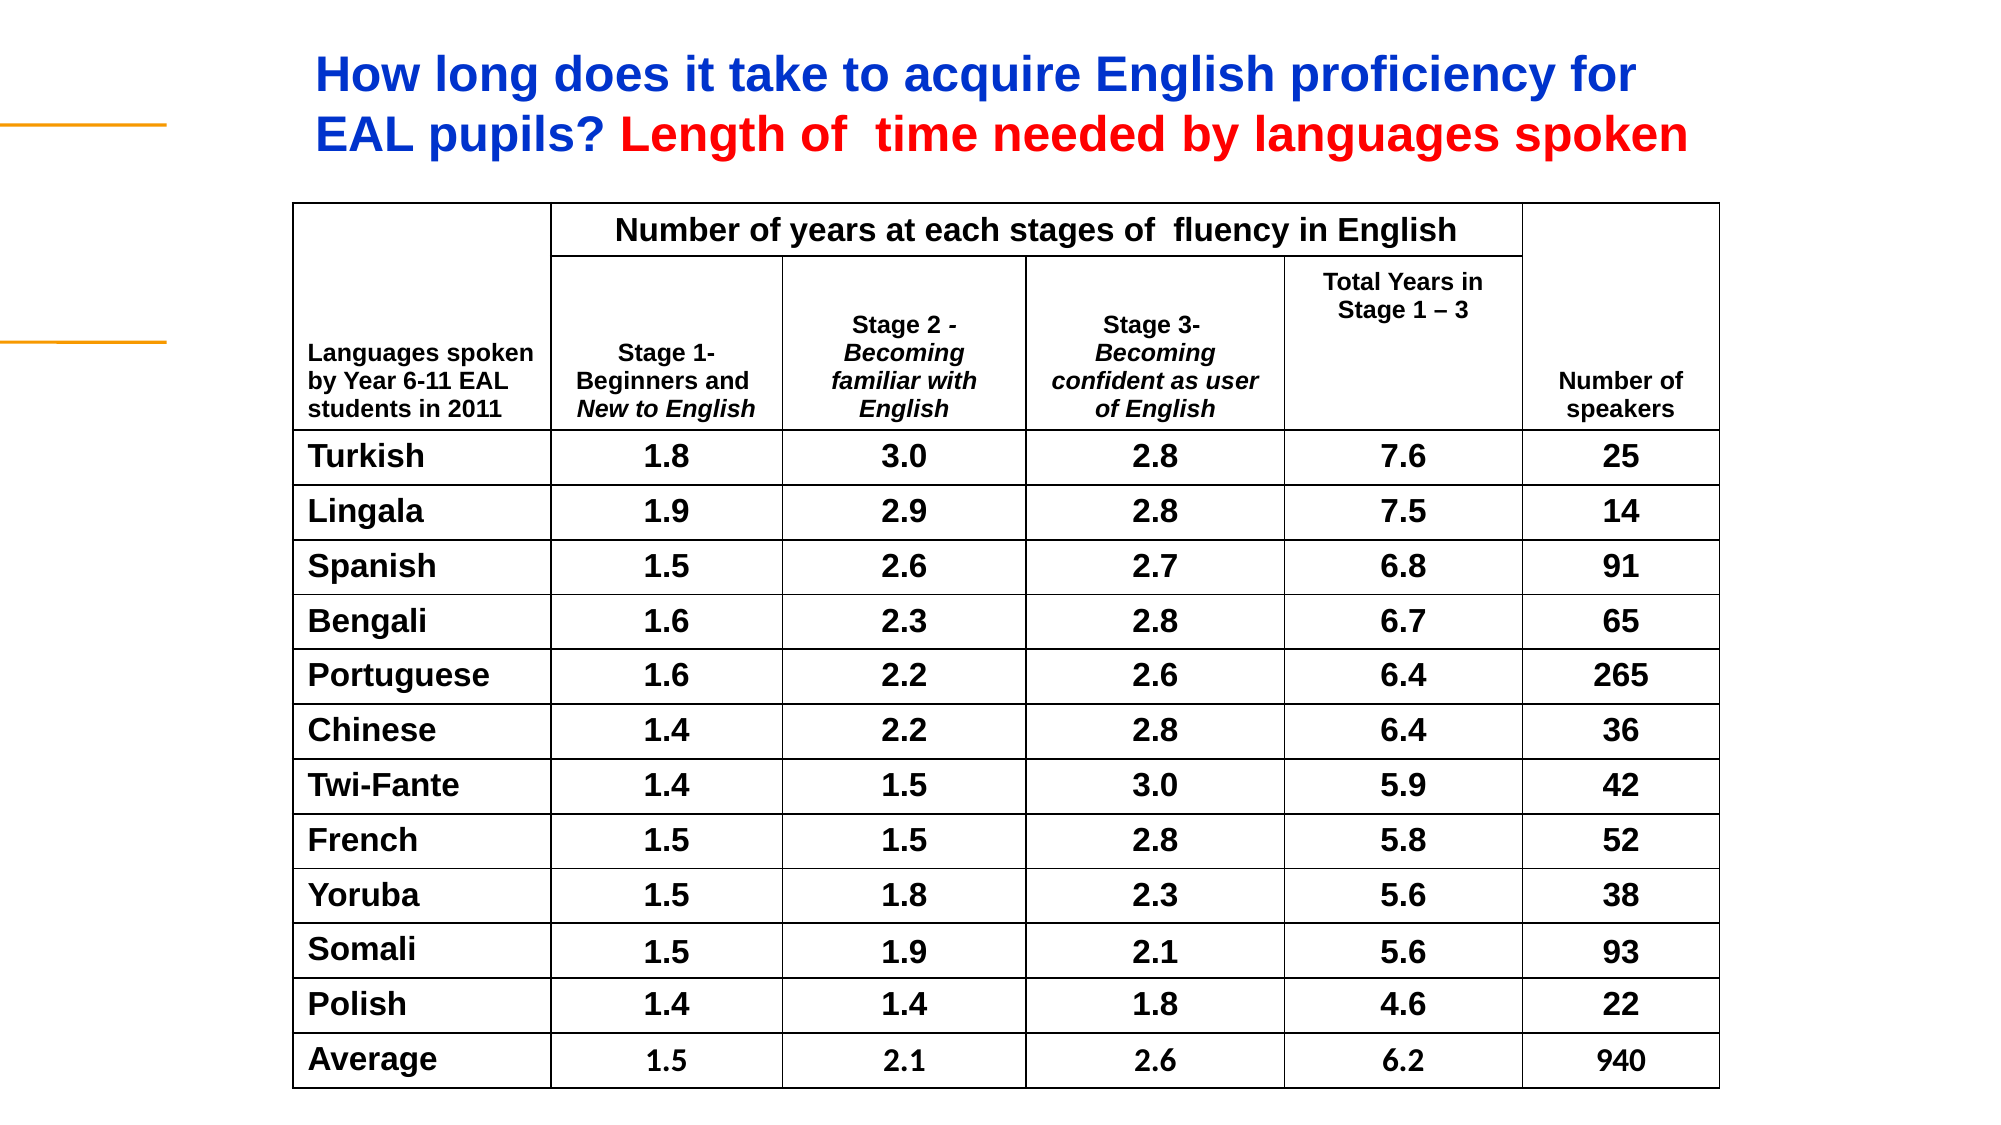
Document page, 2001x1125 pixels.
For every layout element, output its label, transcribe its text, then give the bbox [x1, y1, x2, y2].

table_cell 1.8 [552, 431, 782, 484]
table_cell 91 [1523, 541, 1719, 594]
table_cell 2.8 [1027, 705, 1284, 758]
table_cell 940 [1523, 1034, 1719, 1087]
table_cell 2.1 [1027, 924, 1284, 977]
table_cell 1.4 [783, 979, 1025, 1032]
table_cell 1.4 [552, 705, 782, 758]
table_cell Portuguese [294, 650, 550, 703]
table_cell 4.6 [1285, 979, 1522, 1032]
table_header Languages spoken by Year 6-11 EAL students in 2011 [294, 204, 550, 429]
table_cell 93 [1523, 924, 1719, 977]
table_cell 7.5 [1285, 486, 1522, 539]
table_cell 1.9 [552, 486, 782, 539]
table_cell 2.3 [1027, 869, 1284, 922]
table_cell 5.6 [1285, 869, 1522, 922]
table_cell 2.9 [783, 486, 1025, 539]
table_cell 2.8 [1027, 815, 1284, 868]
table_cell 6.4 [1285, 650, 1522, 703]
table_cell 5.9 [1285, 760, 1522, 813]
table_cell 1.5 [552, 924, 782, 977]
table_cell 1.4 [552, 760, 782, 813]
table_cell 42 [1523, 760, 1719, 813]
table_cell 22 [1523, 979, 1719, 1032]
table_cell Average [294, 1034, 550, 1087]
table_cell 2.8 [1027, 486, 1284, 539]
table_cell Somali [294, 924, 550, 977]
table_cell 1.5 [552, 541, 782, 594]
table_cell 1.5 [552, 815, 782, 868]
table_cell Bengali [294, 595, 550, 648]
table_cell 2.6 [783, 541, 1025, 594]
table_header Number of speakers [1523, 204, 1719, 429]
table_cell 7.6 [1285, 431, 1522, 484]
table_cell 25 [1523, 431, 1719, 484]
table_cell Stage 1- Beginners and New to English [552, 257, 782, 429]
table_cell 1.4 [552, 979, 782, 1032]
table_cell Total Years in Stage 1 – 3 [1285, 257, 1522, 331]
table_cell Lingala [294, 486, 550, 539]
table_cell 2.3 [783, 595, 1025, 648]
table_cell 2.8 [1027, 431, 1284, 484]
table_cell 1.5 [783, 760, 1025, 813]
table_cell Spanish [294, 541, 550, 594]
title How long does it take to acquire English proficiency for EAL pupils? Length of time needed by languages spoken [299, 26, 1713, 176]
table_cell Polish [294, 979, 550, 1032]
table_cell Stage 2 -Becoming familiar with English [783, 257, 1025, 429]
table_cell 6.7 [1285, 595, 1522, 648]
table_cell 14 [1523, 486, 1719, 539]
table_cell 1.5 [552, 1034, 782, 1087]
table_cell 5.8 [1285, 815, 1522, 868]
table_cell 3.0 [783, 431, 1025, 484]
table_cell 52 [1523, 815, 1719, 868]
table_cell 1.5 [783, 815, 1025, 868]
table_cell Stage 3- Becoming confident as user of English [1027, 257, 1284, 429]
table_cell 6.4 [1285, 705, 1522, 758]
table_cell 265 [1523, 650, 1719, 703]
table_cell 6.8 [1285, 541, 1522, 594]
table_cell 1.9 [783, 924, 1025, 977]
table_cell 3.0 [1027, 760, 1284, 813]
table_cell Chinese [294, 705, 550, 758]
table_cell 2.6 [1027, 1034, 1284, 1087]
table_cell 2.8 [1027, 595, 1284, 648]
table_cell 36 [1523, 705, 1719, 758]
table_cell Yoruba [294, 869, 550, 922]
table_cell 1.6 [552, 595, 782, 648]
table_cell 1.8 [1027, 979, 1284, 1032]
table_cell 2.6 [1027, 650, 1284, 703]
table_cell 1.6 [552, 650, 782, 703]
table_cell 5.6 [1285, 924, 1522, 977]
table_header Number of years at each stages of fluency in English [552, 204, 1522, 255]
table_cell 2.2 [783, 650, 1025, 703]
table_cell French [294, 815, 550, 868]
table_cell 1.8 [783, 869, 1025, 922]
table_cell Turkish [294, 431, 550, 484]
table_cell 38 [1523, 869, 1719, 922]
table_cell 2.1 [783, 1034, 1025, 1087]
table_cell Twi-Fante [294, 760, 550, 813]
table_cell 2.7 [1027, 541, 1284, 594]
table_cell [1285, 331, 1522, 429]
table_cell 2.2 [783, 705, 1025, 758]
table_cell 65 [1523, 595, 1719, 648]
table_cell 1.5 [552, 869, 782, 922]
table_cell 6.2 [1285, 1034, 1522, 1087]
